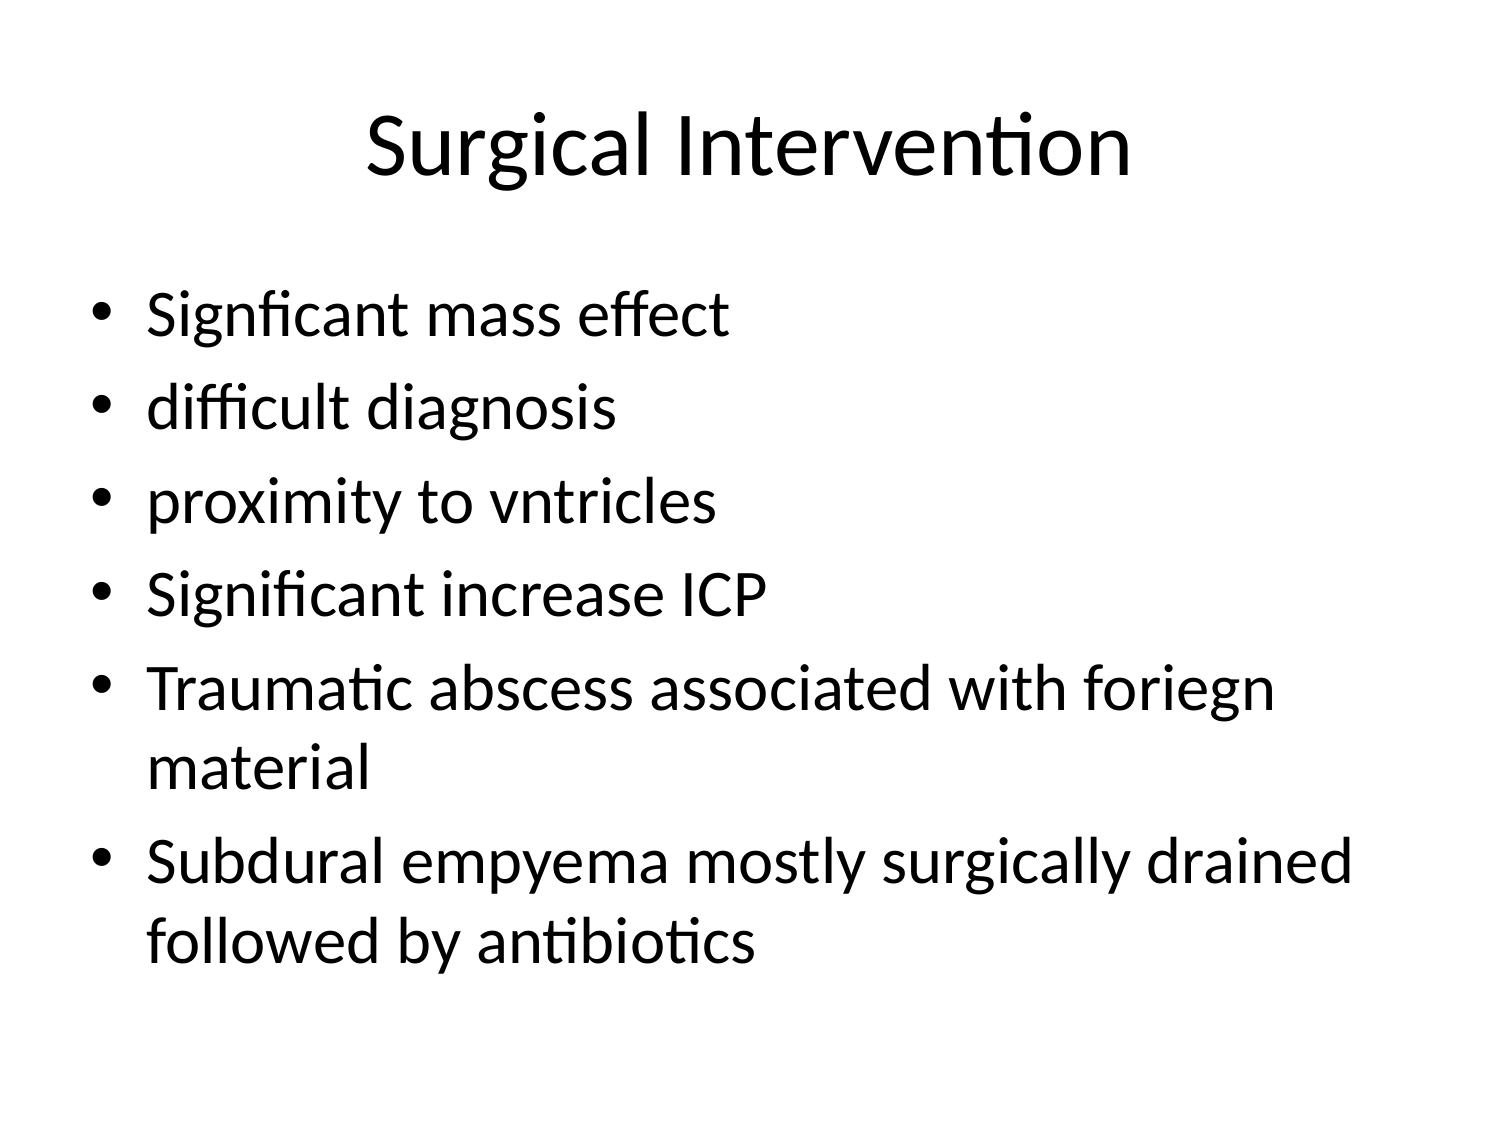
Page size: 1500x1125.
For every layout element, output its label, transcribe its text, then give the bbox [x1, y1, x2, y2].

title Surgical Intervention [75, 45, 1425, 233]
list Signficant mass effect difficult diagnosis proximity to vntricles Significant increase ICP Traumatic abscess associated with foriegn material Subdural empyema mostly surgically drained followed by antibiotics [75, 262, 1425, 1005]
